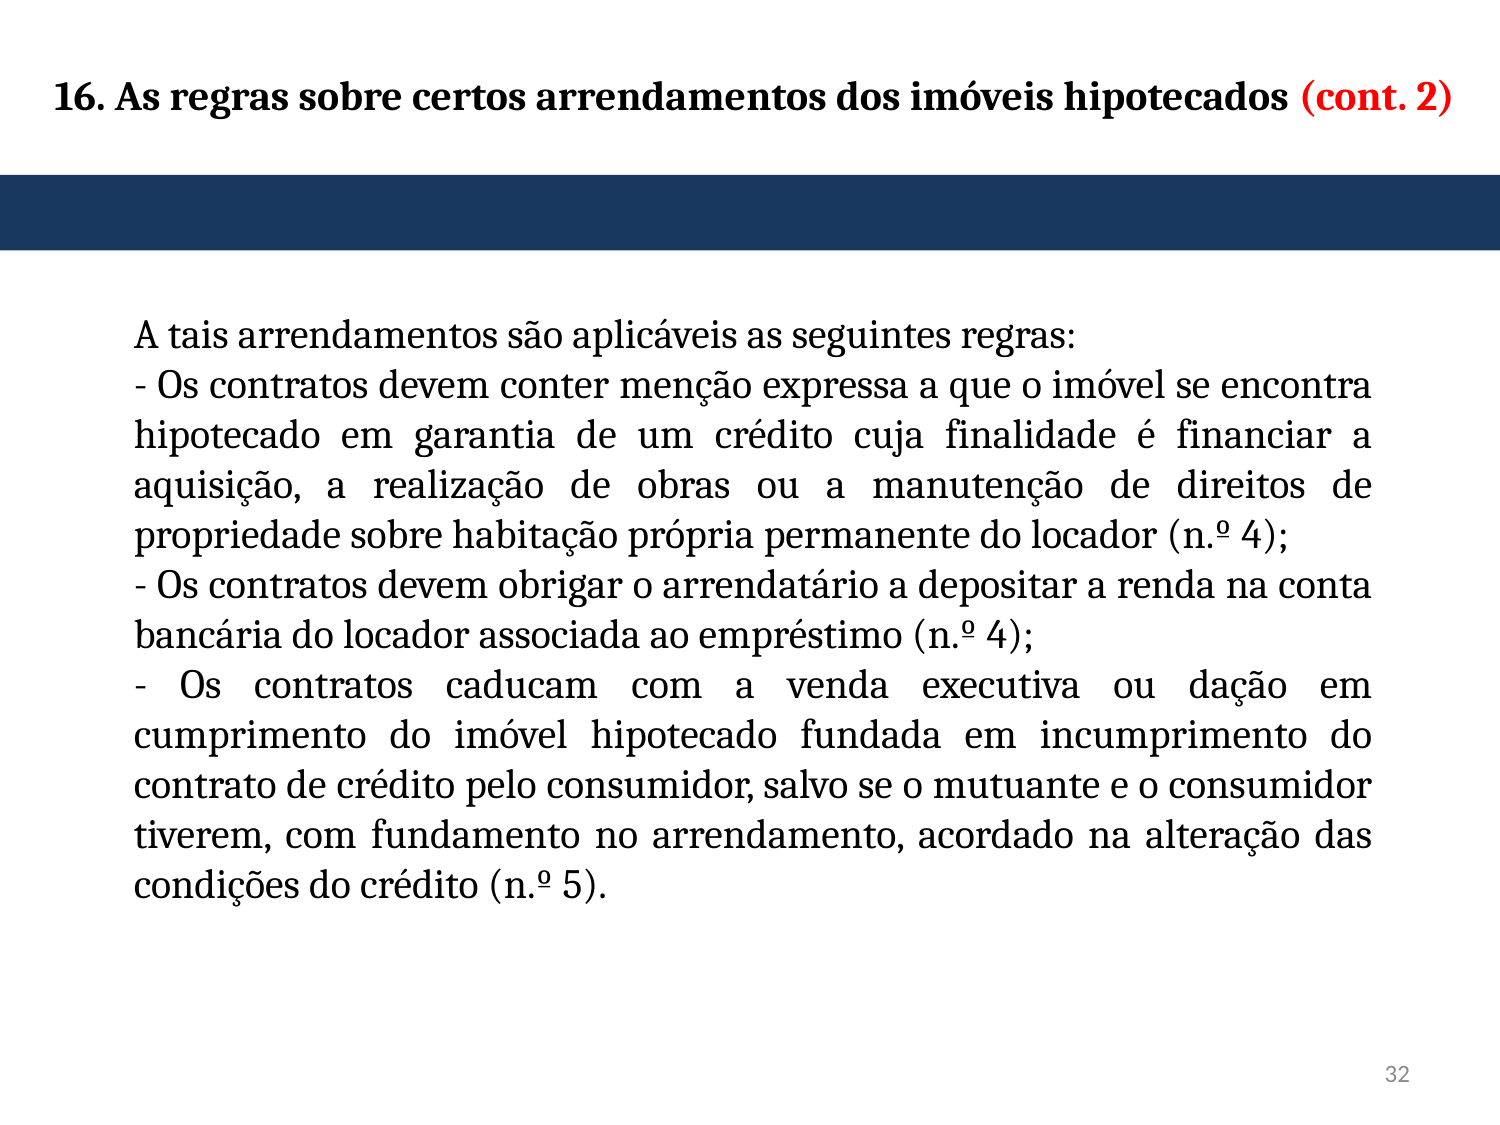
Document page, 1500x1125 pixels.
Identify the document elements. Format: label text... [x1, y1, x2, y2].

text_box A tais arrendamentos são aplicáveis as seguintes regras: - Os contratos devem conter menção expressa a que o imóvel se encontra hipotecado em garantia de um crédito cuja finalidade é financiar a aquisição, a realização de obras ou a manutenção de direitos de propriedade sobre habitação própria permanente do locador (n.º 4); - Os contratos devem obrigar o arrendatário a depositar a renda na conta bancária do locador associada ao empréstimo (n.º 4); - Os contratos caducam com a venda executiva ou dação em cumprimento do imóvel hipotecado fundada em incumprimento do contrato de crédito pelo consumidor, salvo se o mutuante e o consumidor tiverem, com fundamento no arrendamento, acordado na alteração das condições do crédito (n.º 5). [118, 299, 1388, 915]
slide_number 32 [1074, 1042, 1425, 1103]
title 16. As regras sobre certos arrendamentos dos imóveis hipotecados (cont. 2) [0, 0, 1500, 173]
text_box [0, 173, 1500, 253]
